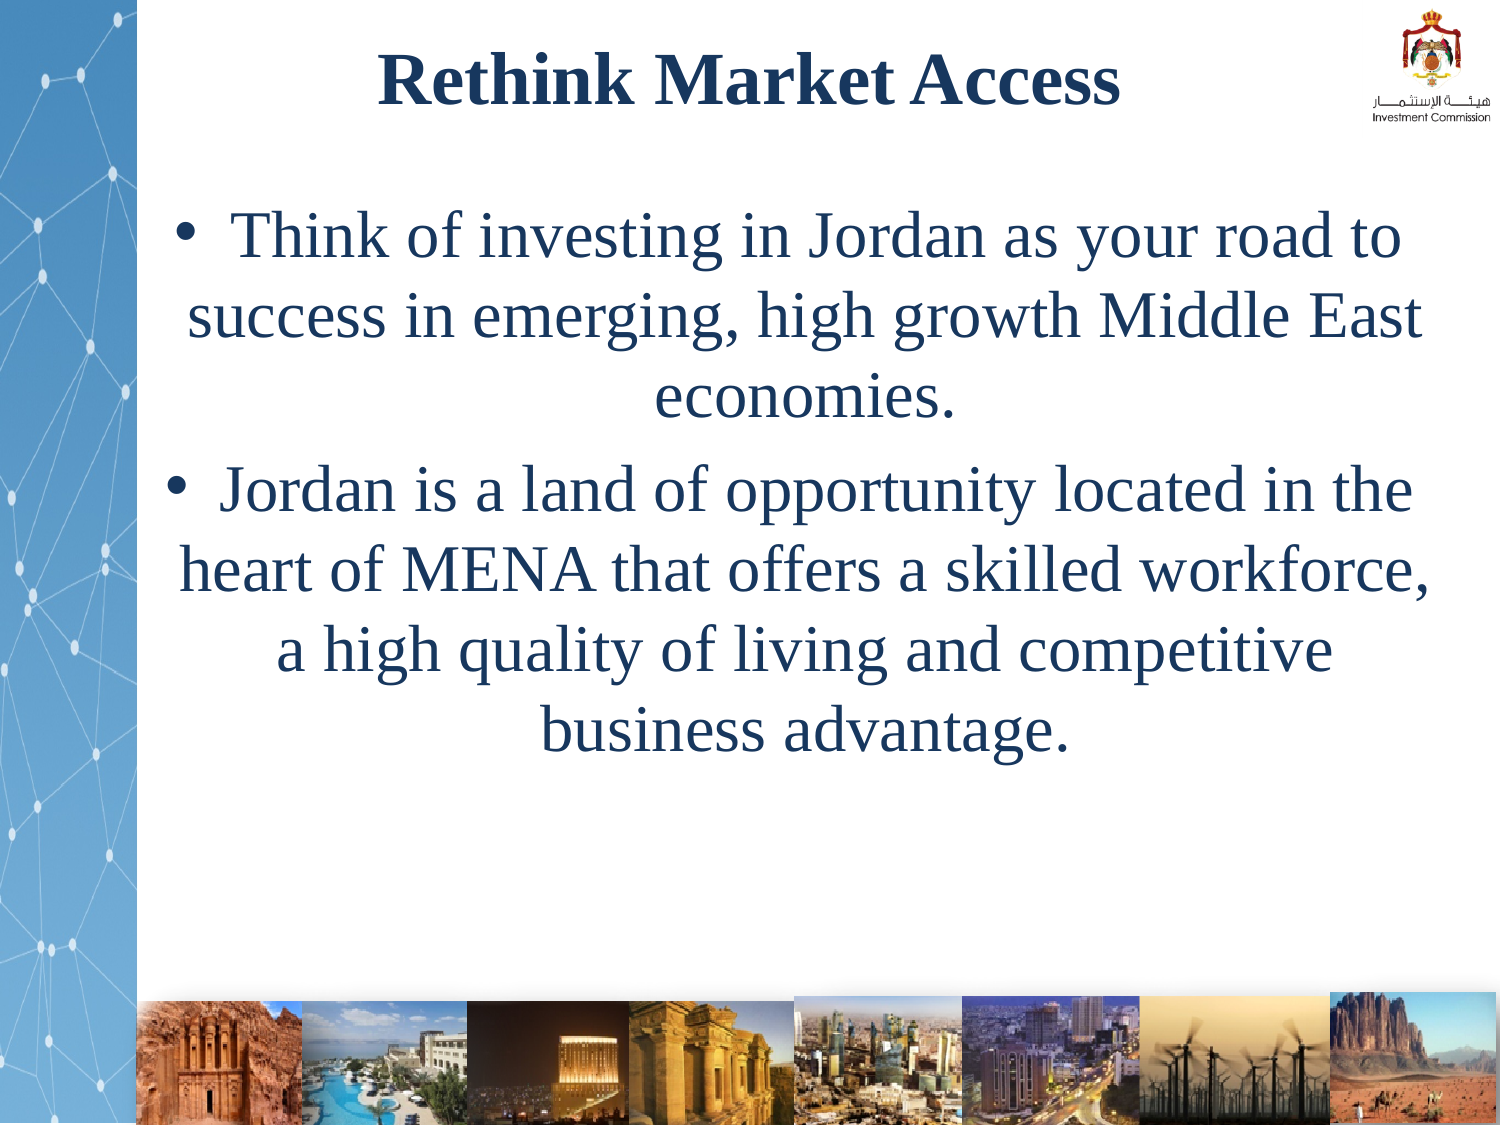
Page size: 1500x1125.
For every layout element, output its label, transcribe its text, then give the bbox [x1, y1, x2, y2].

picture [1362, 0, 1500, 138]
list Think of investing in Jordan as your road to success in emerging, high growth Middle East economies. Jordan is a land of opportunity located in the heart of MENA that offers a skilled workforce, a high quality of living and competitive business advantage. [150, 183, 1463, 938]
picture [0, 0, 1500, 1125]
title Rethink Market Access [150, 12, 1350, 138]
